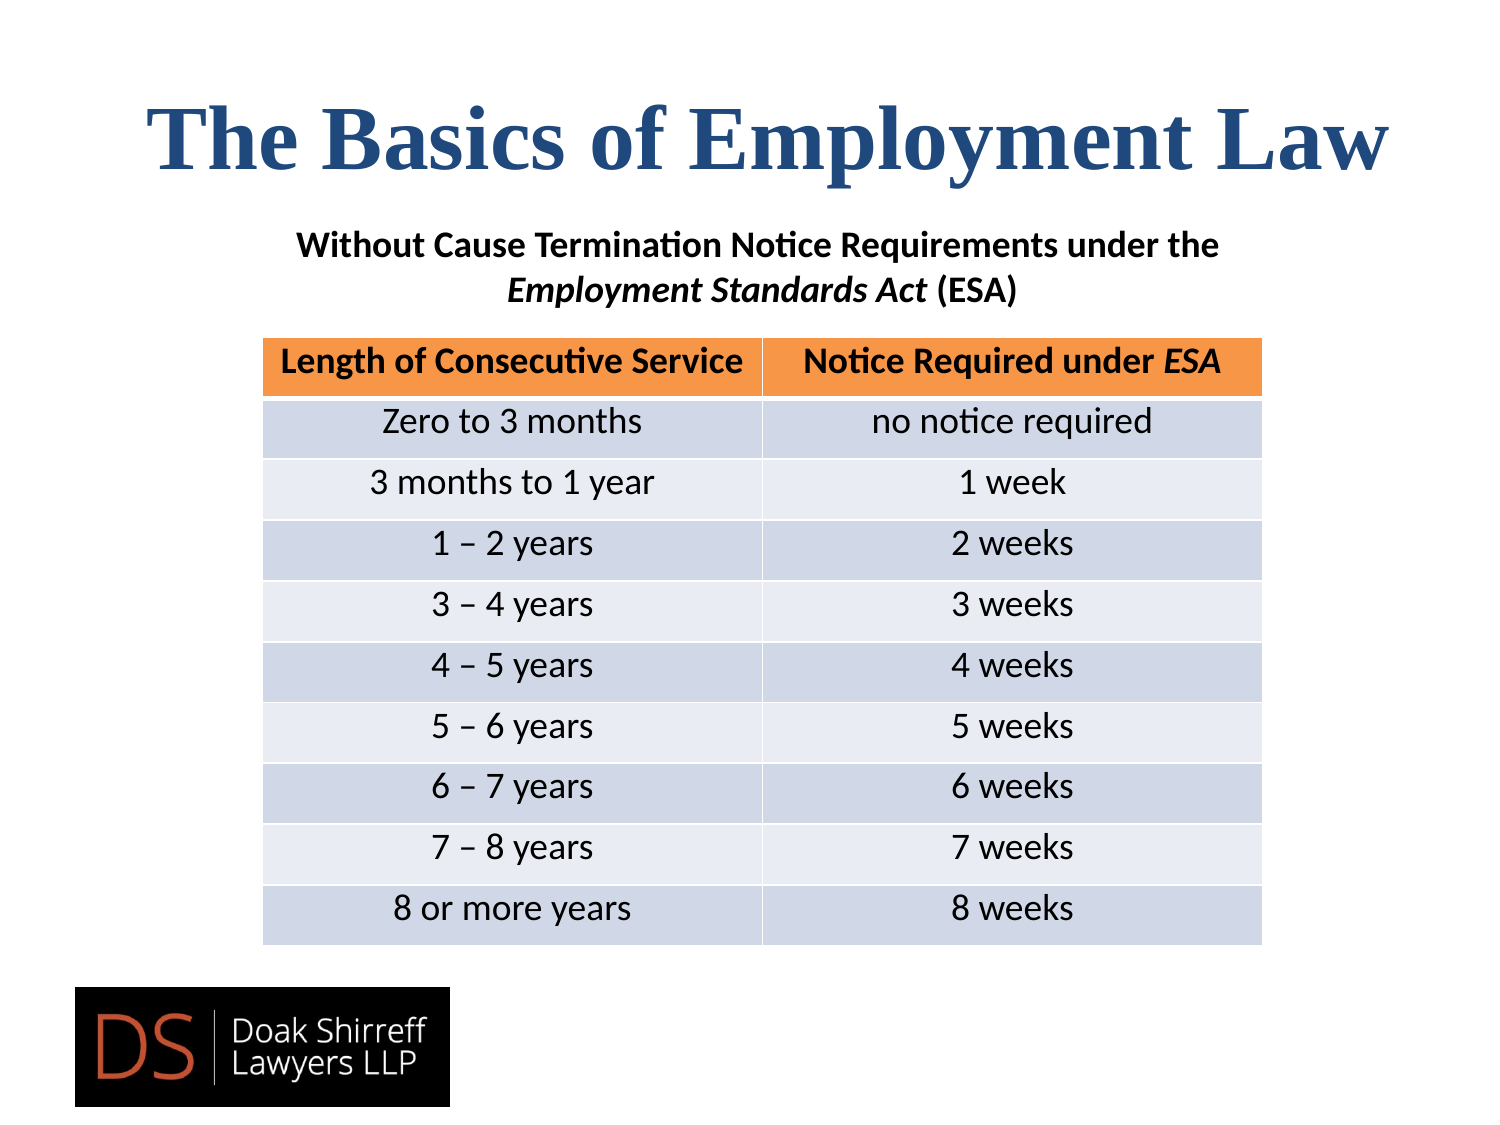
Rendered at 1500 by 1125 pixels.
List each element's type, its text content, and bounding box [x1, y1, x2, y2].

text_box Without Cause Termination Notice Requirements under the Employment Standards Act (ESA) [212, 212, 1313, 318]
table_cell 5 weeks [763, 703, 1262, 762]
table_cell 1 – 2 years [263, 521, 762, 580]
table_cell 4 weeks [763, 643, 1262, 702]
table_cell 7 – 8 years [263, 825, 762, 884]
table_header Length of Consecutive Service [263, 338, 762, 396]
table_cell 3 weeks [763, 582, 1262, 641]
table_cell 7 weeks [763, 825, 1262, 884]
table_cell 6 – 7 years [263, 764, 762, 823]
table_header Notice Required under ESA [763, 338, 1262, 396]
picture [74, 987, 451, 1107]
table_cell 2 weeks [763, 521, 1262, 580]
table_cell 8 or more years [263, 886, 762, 945]
table_cell 3 – 4 years [263, 582, 762, 641]
table_cell no notice required [763, 401, 1262, 458]
table_cell Zero to 3 months [263, 401, 762, 458]
table_cell 8 weeks [763, 886, 1262, 945]
table_cell 5 – 6 years [263, 703, 762, 762]
table_cell 6 weeks [763, 764, 1262, 823]
table_cell 1 week [763, 460, 1262, 519]
table_cell 4 – 5 years [263, 643, 762, 702]
title The Basics of Employment Law [112, 45, 1425, 233]
table_cell 3 months to 1 year [263, 460, 762, 519]
